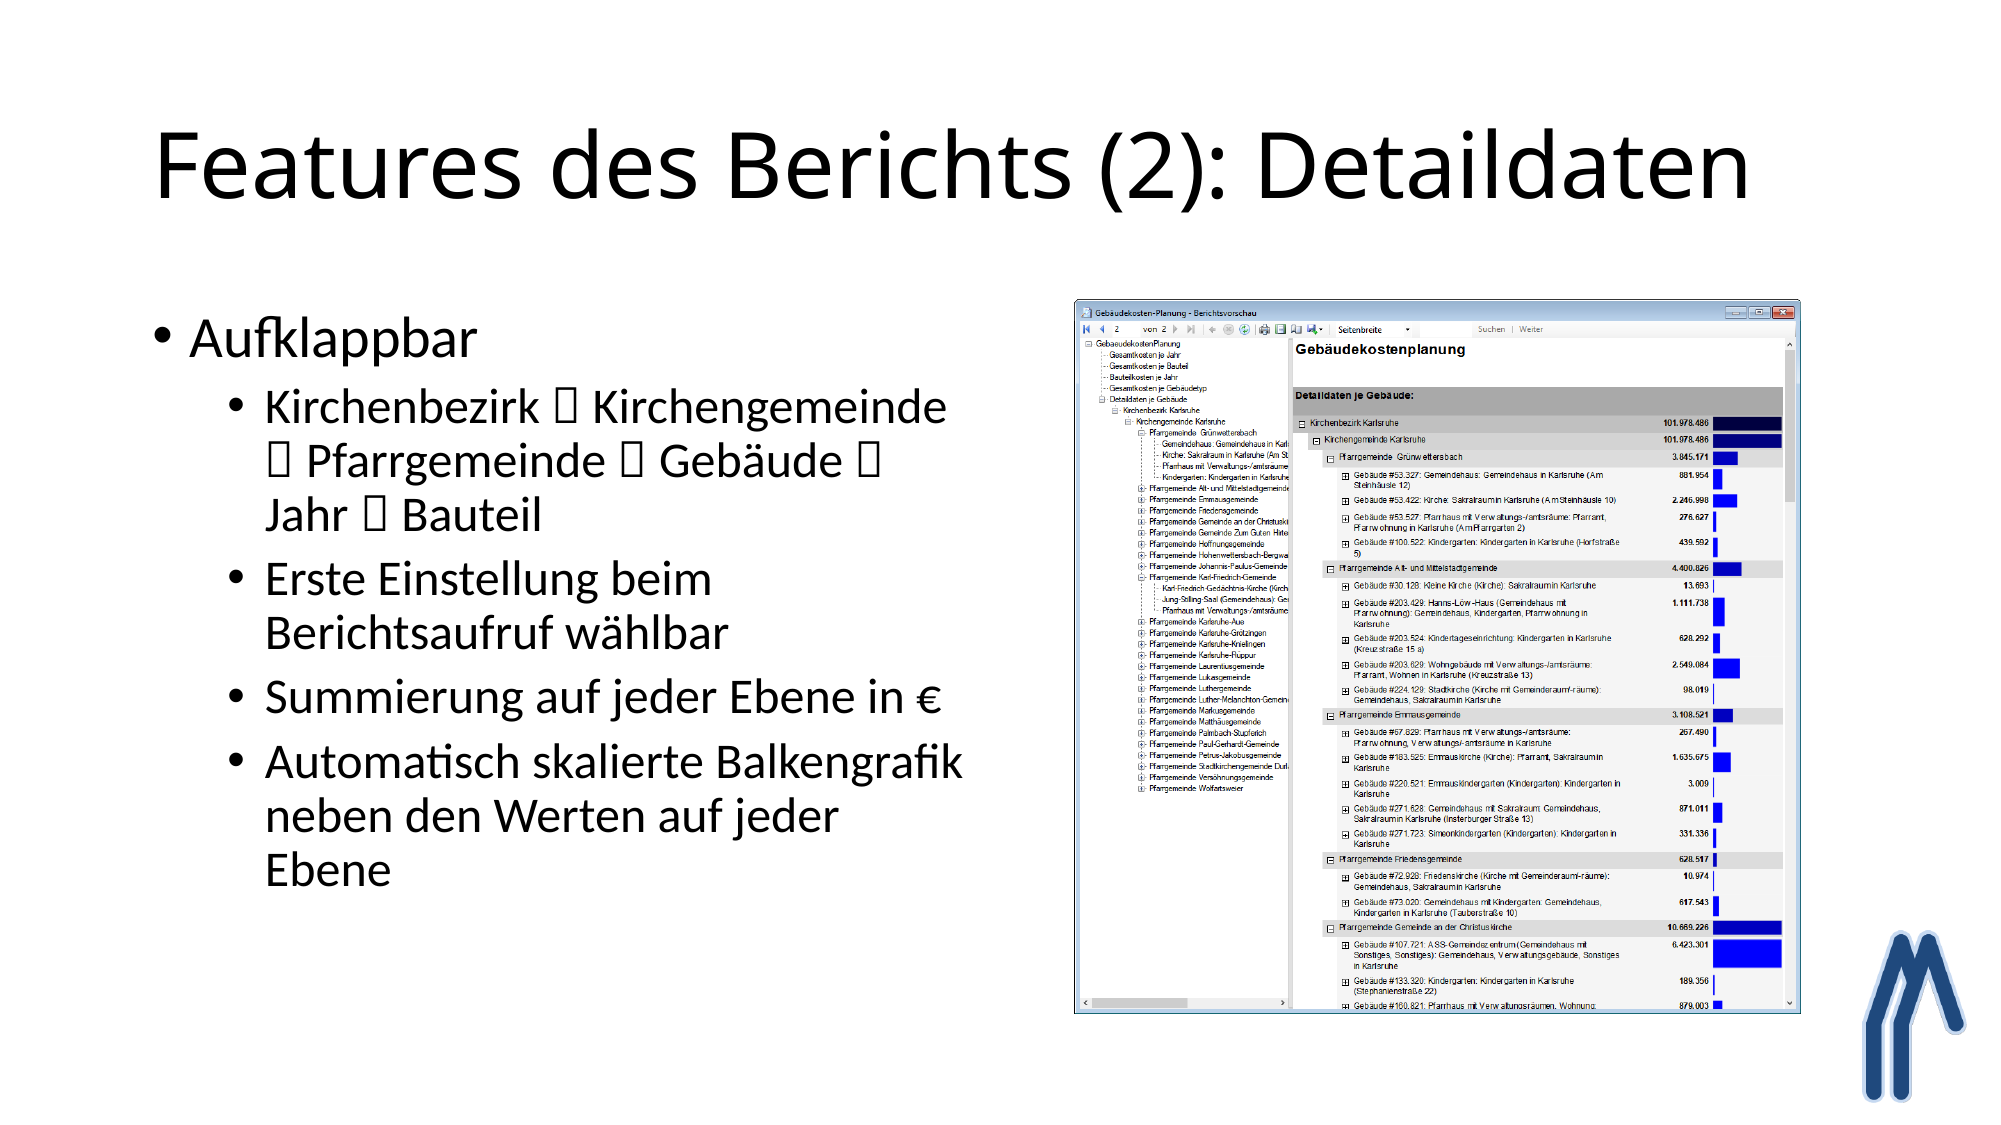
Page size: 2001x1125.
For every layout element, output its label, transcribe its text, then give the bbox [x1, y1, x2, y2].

title Features des Berichts (2): Detaildaten [137, 59, 1863, 278]
picture [1862, 930, 1967, 1103]
list Aufklappbar Kirchenbezirk  Kirchengemeinde  Pfarrgemeinde  Gebäude  Jahr  Bauteil Erste Einstellung beim Berichtsaufruf wählbar Summierung auf jeder Ebene in € Automatisch skalierte Balkengrafik neben den Werten auf jeder Ebene [137, 299, 988, 1014]
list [1074, 299, 1801, 1014]
